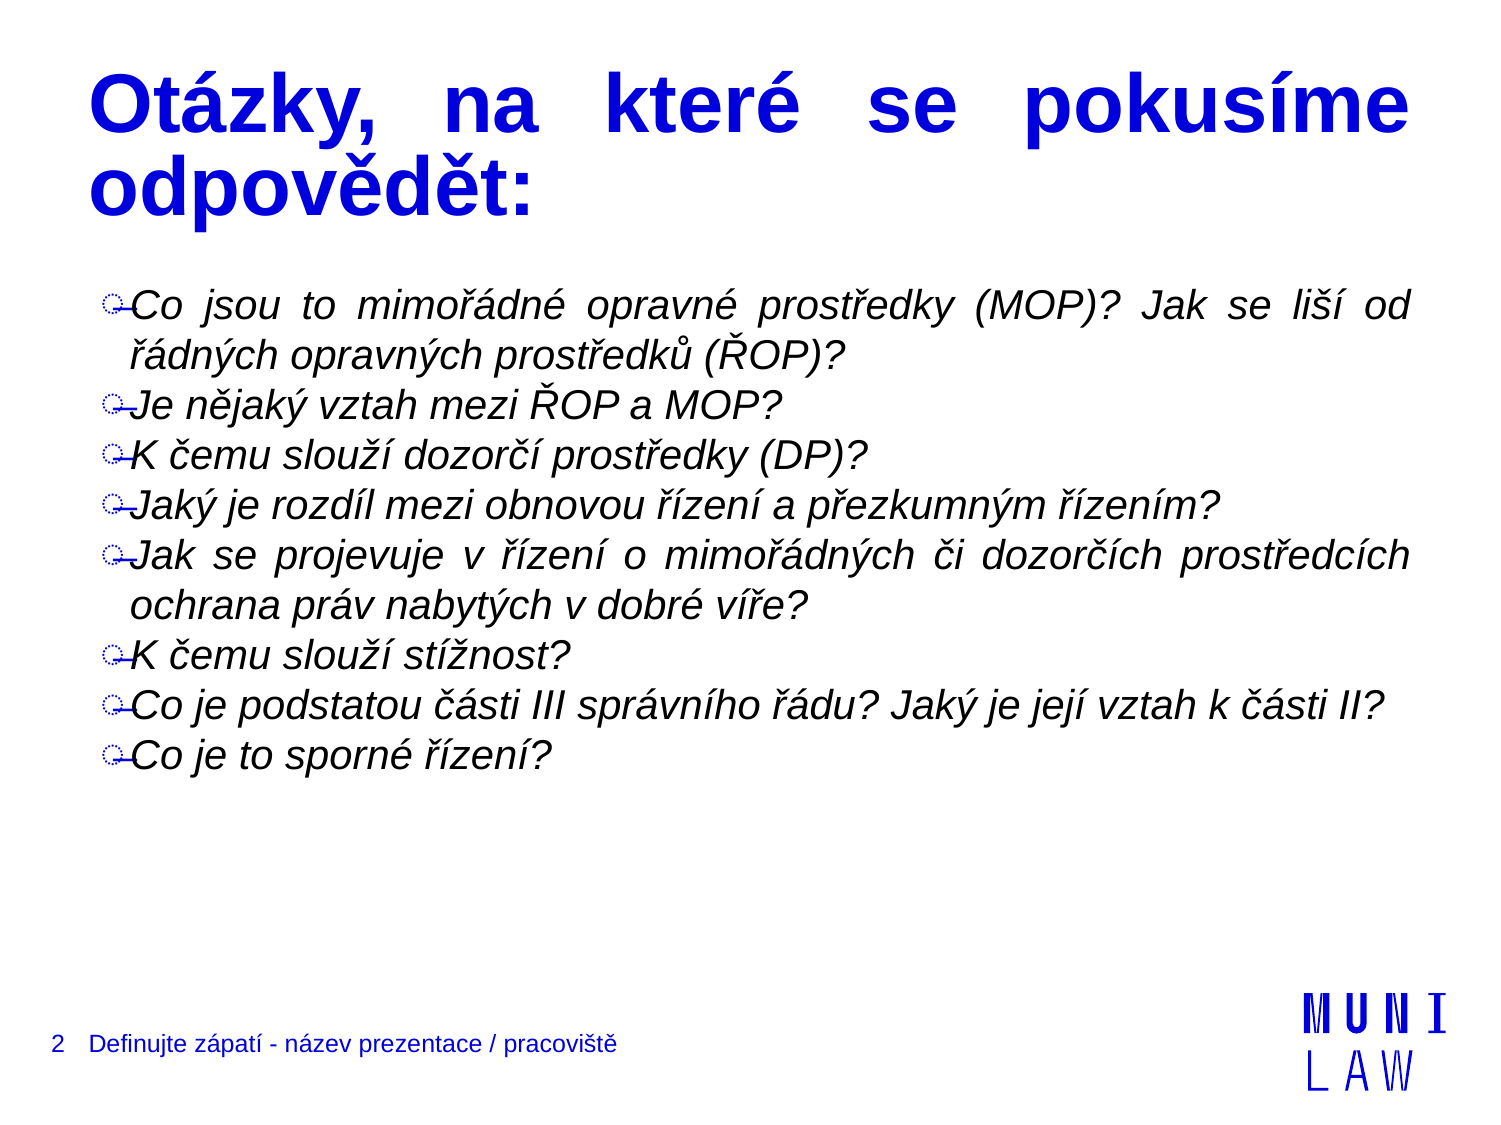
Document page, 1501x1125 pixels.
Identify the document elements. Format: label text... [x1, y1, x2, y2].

slide_number 2 [50, 1021, 82, 1063]
list Co jsou to mimořádné opravné prostředky (MOP)? Jak se liší od řádných opravných prostředků (ŘOP)? Je nějaký vztah mezi ŘOP a MOP? K čemu slouží dozorčí prostředky (DP)? Jaký je rozdíl mezi obnovou řízení a přezkumným řízením? Jak se projevuje v řízení o mimořádných či dozorčích prostředcích ochrana práv nabytých v dobré víře? K čemu slouží stížnost? Co je podstatou části III správního řádu? Jaký je její vztah k části II? Co je to sporné řízení? [88, 277, 1412, 957]
title Otázky, na které se pokusíme odpovědět: [88, 65, 1412, 140]
footer Definujte zápatí - název prezentace / pracoviště [88, 1021, 1064, 1063]
